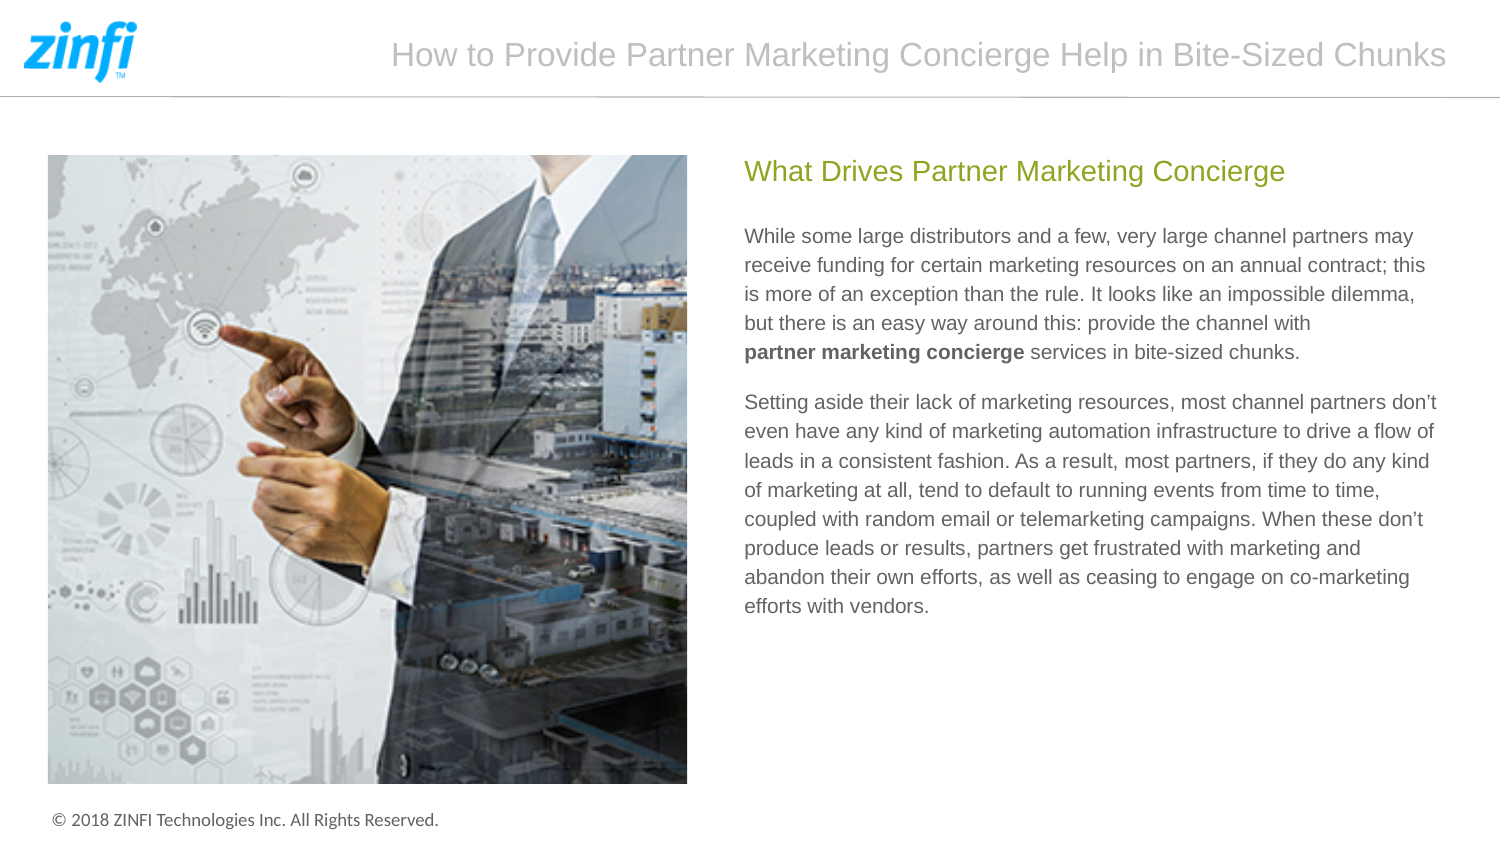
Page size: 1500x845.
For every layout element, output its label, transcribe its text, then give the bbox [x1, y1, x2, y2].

picture [47, 155, 688, 784]
list What Drives Partner Marketing Concierge [729, 127, 1459, 199]
list While some large distributors and a few, very large channel partners may receive funding for certain marketing resources on an annual contract; this is more of an exception than the rule. It looks like an impossible dilemma, but there is an easy way around this: provide the channel with partner marketing concierge services in bite-sized chunks. Setting aside their lack of marketing resources, most channel partners don’t even have any kind of marketing automation infrastructure to drive a flow of leads in a consistent fashion. As a result, most partners, if they do any kind of marketing at all, tend to default to running events from time to time, coupled with random email or telemarketing campaigns. When these don’t produce leads or results, partners get frustrated with marketing and abandon their own efforts, as well as ceasing to engage on co-marketing efforts with vendors. [729, 210, 1459, 786]
picture [122, 21, 137, 25]
list How to Provide Partner Marketing Concierge Help in Bite-Sized Chunks [189, 6, 1463, 78]
picture [24, 21, 137, 83]
